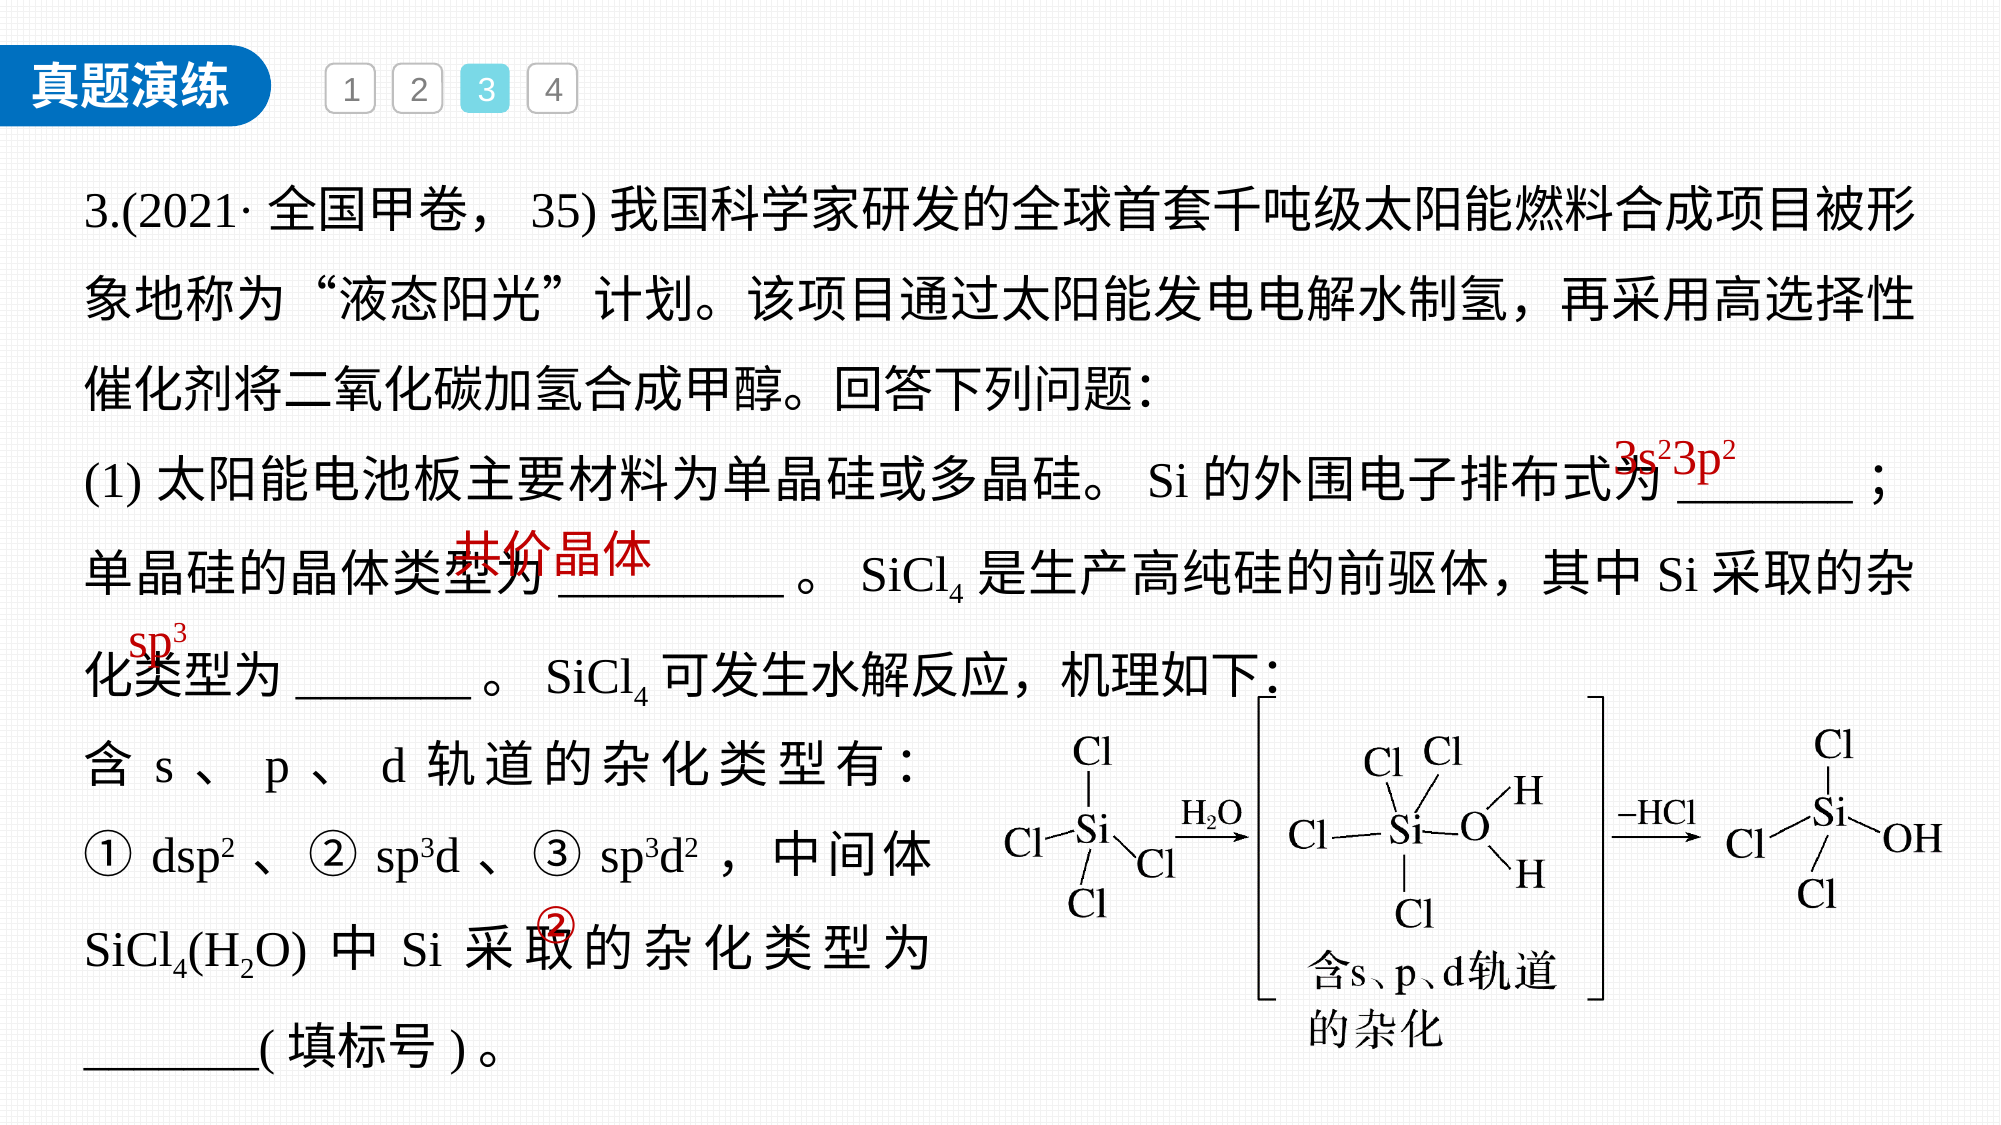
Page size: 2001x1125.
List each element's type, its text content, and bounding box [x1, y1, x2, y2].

picture [1003, 680, 1946, 1082]
text_box 共价晶体 [437, 515, 668, 590]
text_box 4 [526, 62, 579, 114]
text_box 3 [459, 62, 511, 114]
text_box ② [518, 886, 594, 961]
text_box sp3 [113, 600, 203, 675]
text_box 3.(2021·全国甲卷，35)我国科学家研发的全球首套千吨级太阳能燃料合成项目被形象地称为“液态阳光”计划。该项目通过太阳能发电电解水制氢，再采用高选择性催化剂将二氧化碳加氢合成甲醇。回答下列问题： (1)太阳能电池板主要材料为单晶硅或多晶硅。Si的外围电子排布式为_______；单晶硅的晶体类型为_________。SiCl4是生产高纯硅的前驱体，其中Si采取的杂化类型为_______。SiCl4可发生水解反应，机理如下： [63, 137, 1936, 722]
text_box 1 [324, 62, 376, 114]
text_box 含s、p、d轨道的杂化类型有：①dsp2、②sp3d、③sp3d2，中间体SiCl4(H2O)中Si采取的杂化类型为_______(填标号)。 [63, 692, 965, 1085]
text_box 2 [391, 62, 444, 114]
text_box 3s23p2 [1598, 417, 1752, 492]
